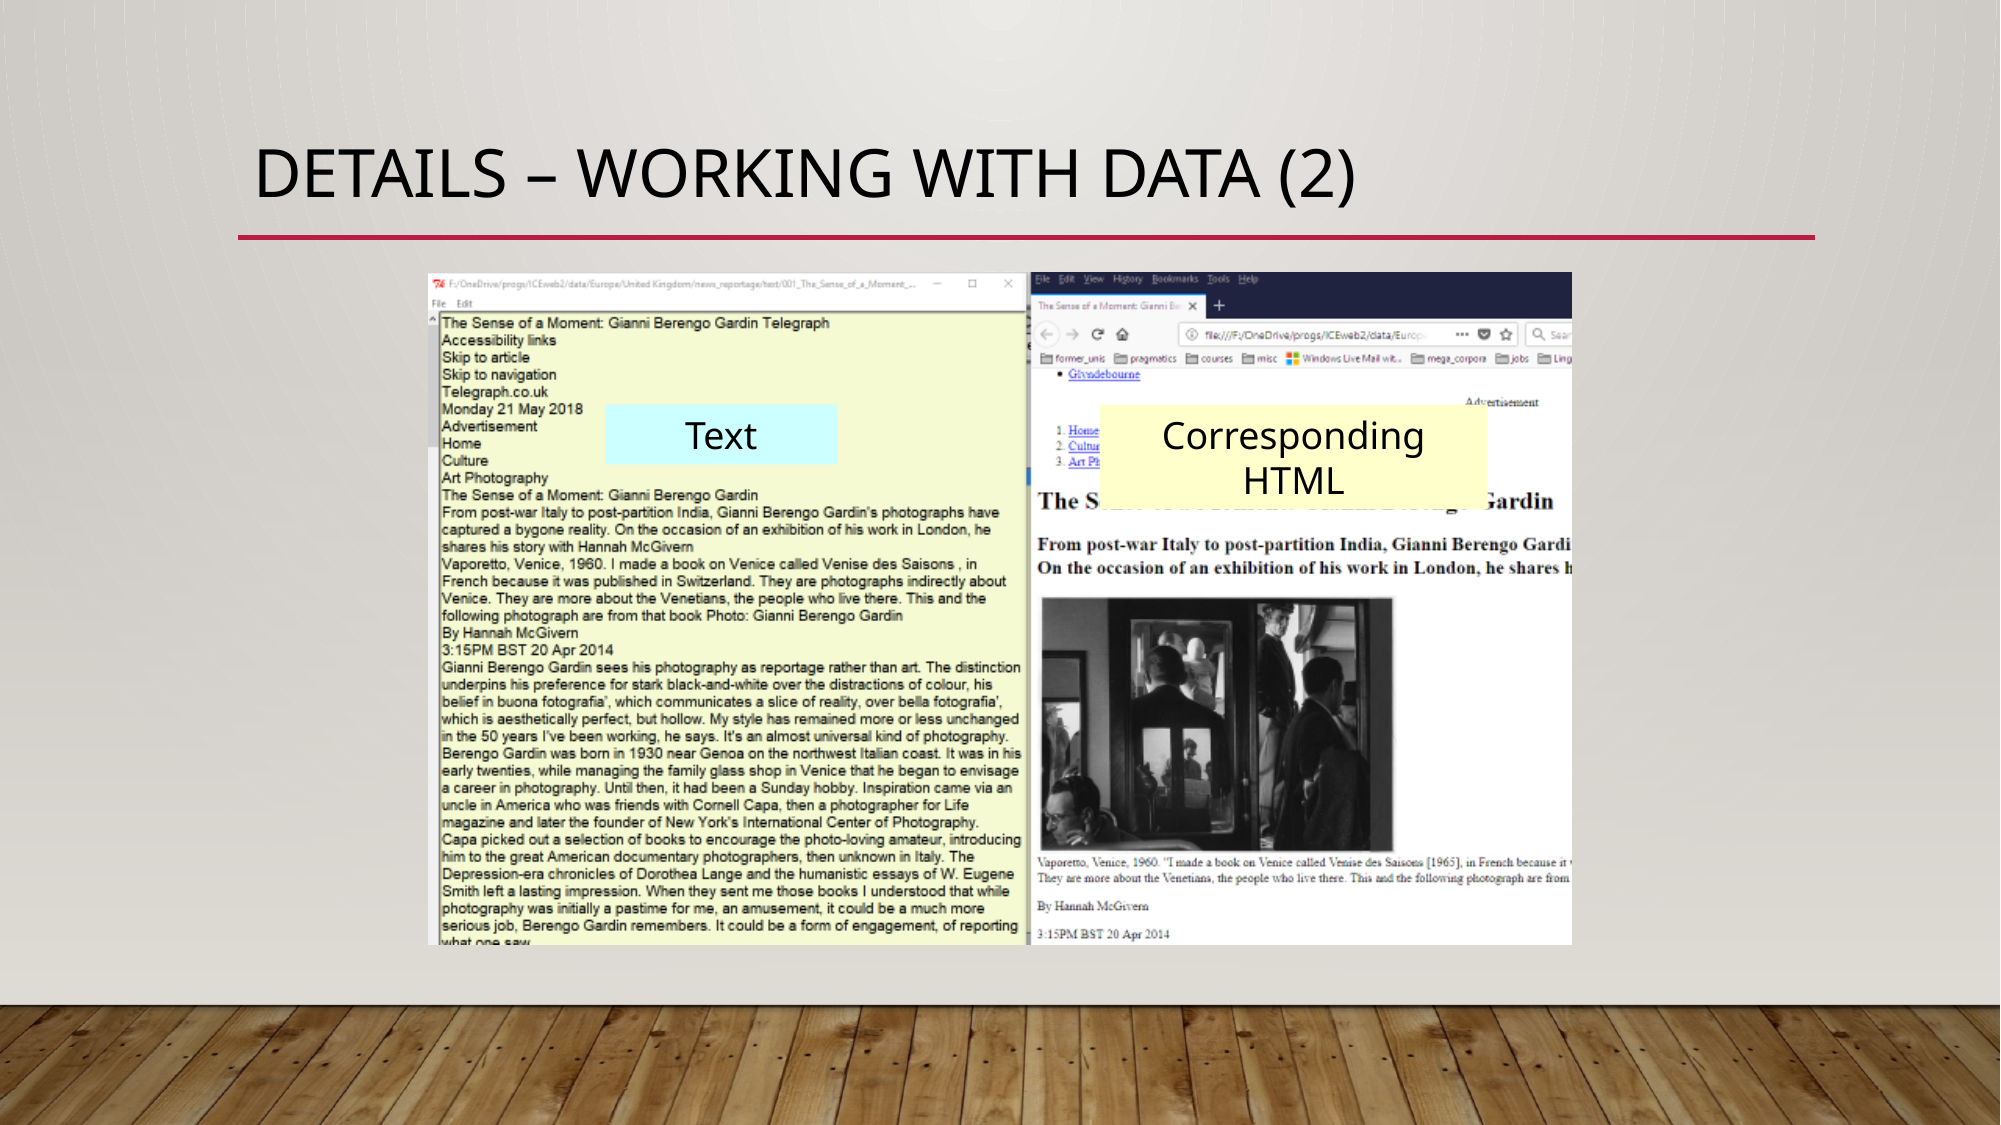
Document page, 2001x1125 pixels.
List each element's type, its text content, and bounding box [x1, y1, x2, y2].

title Details – working with data (2) [238, 131, 1814, 237]
picture [0, 1005, 2000, 1125]
picture [427, 272, 1573, 945]
